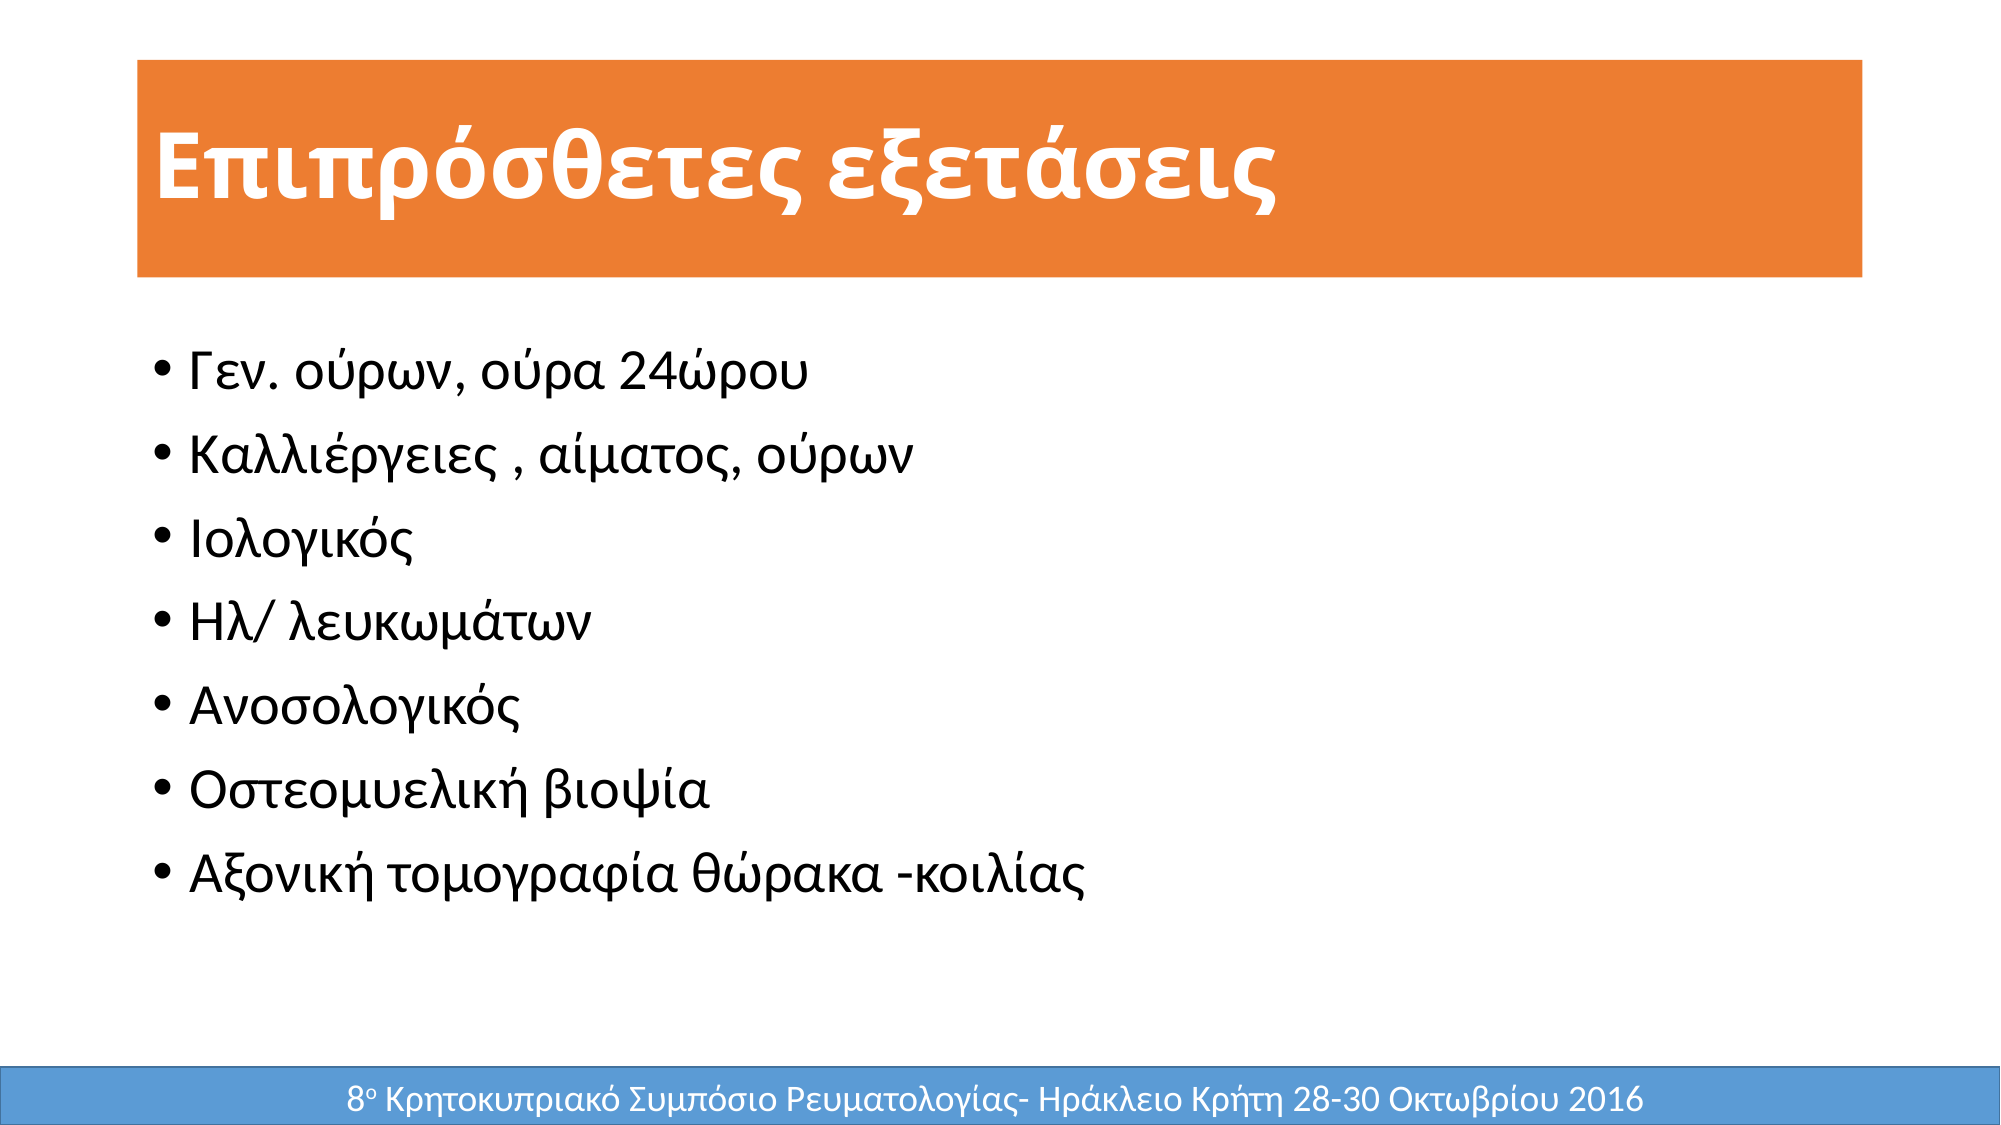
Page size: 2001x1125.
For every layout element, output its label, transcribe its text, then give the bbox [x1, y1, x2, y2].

title Επιπρόσθετες εξετάσεις [137, 59, 1863, 278]
text_box 8ο Κρητοκυπριακό Συμπόσιο Ρευματολογίας- Ηράκλειο Κρήτη 28-30 Οκτωβρίου 2016 [0, 1066, 2000, 1125]
list Γεν. ούρων, ούρα 24ώρου Καλλιέργειες , αίματος, ούρων Ιολογικός Ηλ/ λευκωμάτων Ανοσολογικός Οστεομυελική βιοψία Αξονική τομογραφία θώρακα -κοιλίας [137, 331, 1863, 1014]
